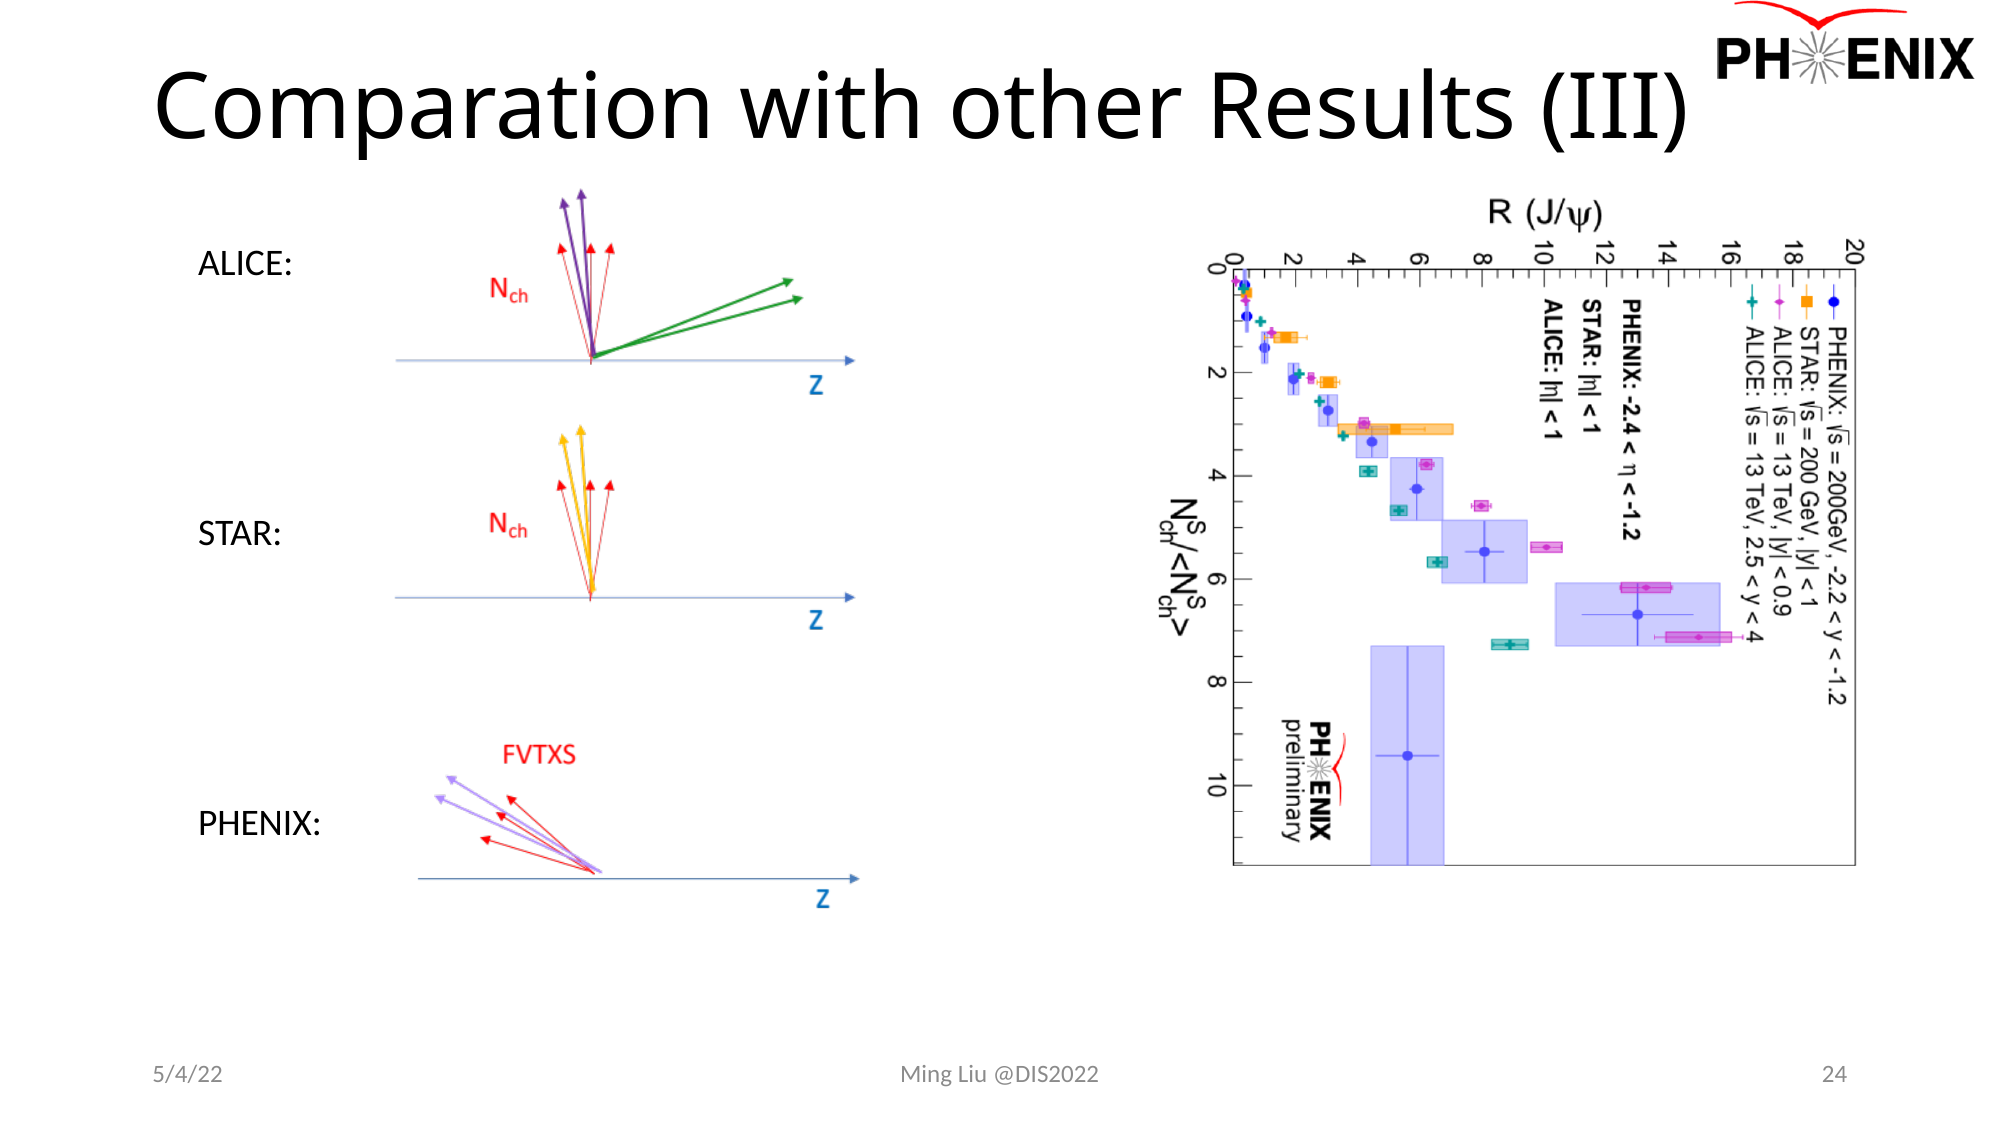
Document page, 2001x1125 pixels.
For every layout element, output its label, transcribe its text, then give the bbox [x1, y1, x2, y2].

slide_number 24 [1412, 1042, 1863, 1103]
picture [1863, 0, 2000, 132]
picture [417, 725, 868, 942]
footer Ming Liu @DIS2022 [662, 1042, 1338, 1103]
text_box ALICE: STAR: [183, 230, 317, 560]
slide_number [137, 1042, 588, 1103]
title Comparation with other Results (III) [137, 0, 1863, 218]
picture [394, 178, 864, 665]
text_box PHENIX: [183, 790, 338, 851]
picture [1173, 178, 1916, 953]
